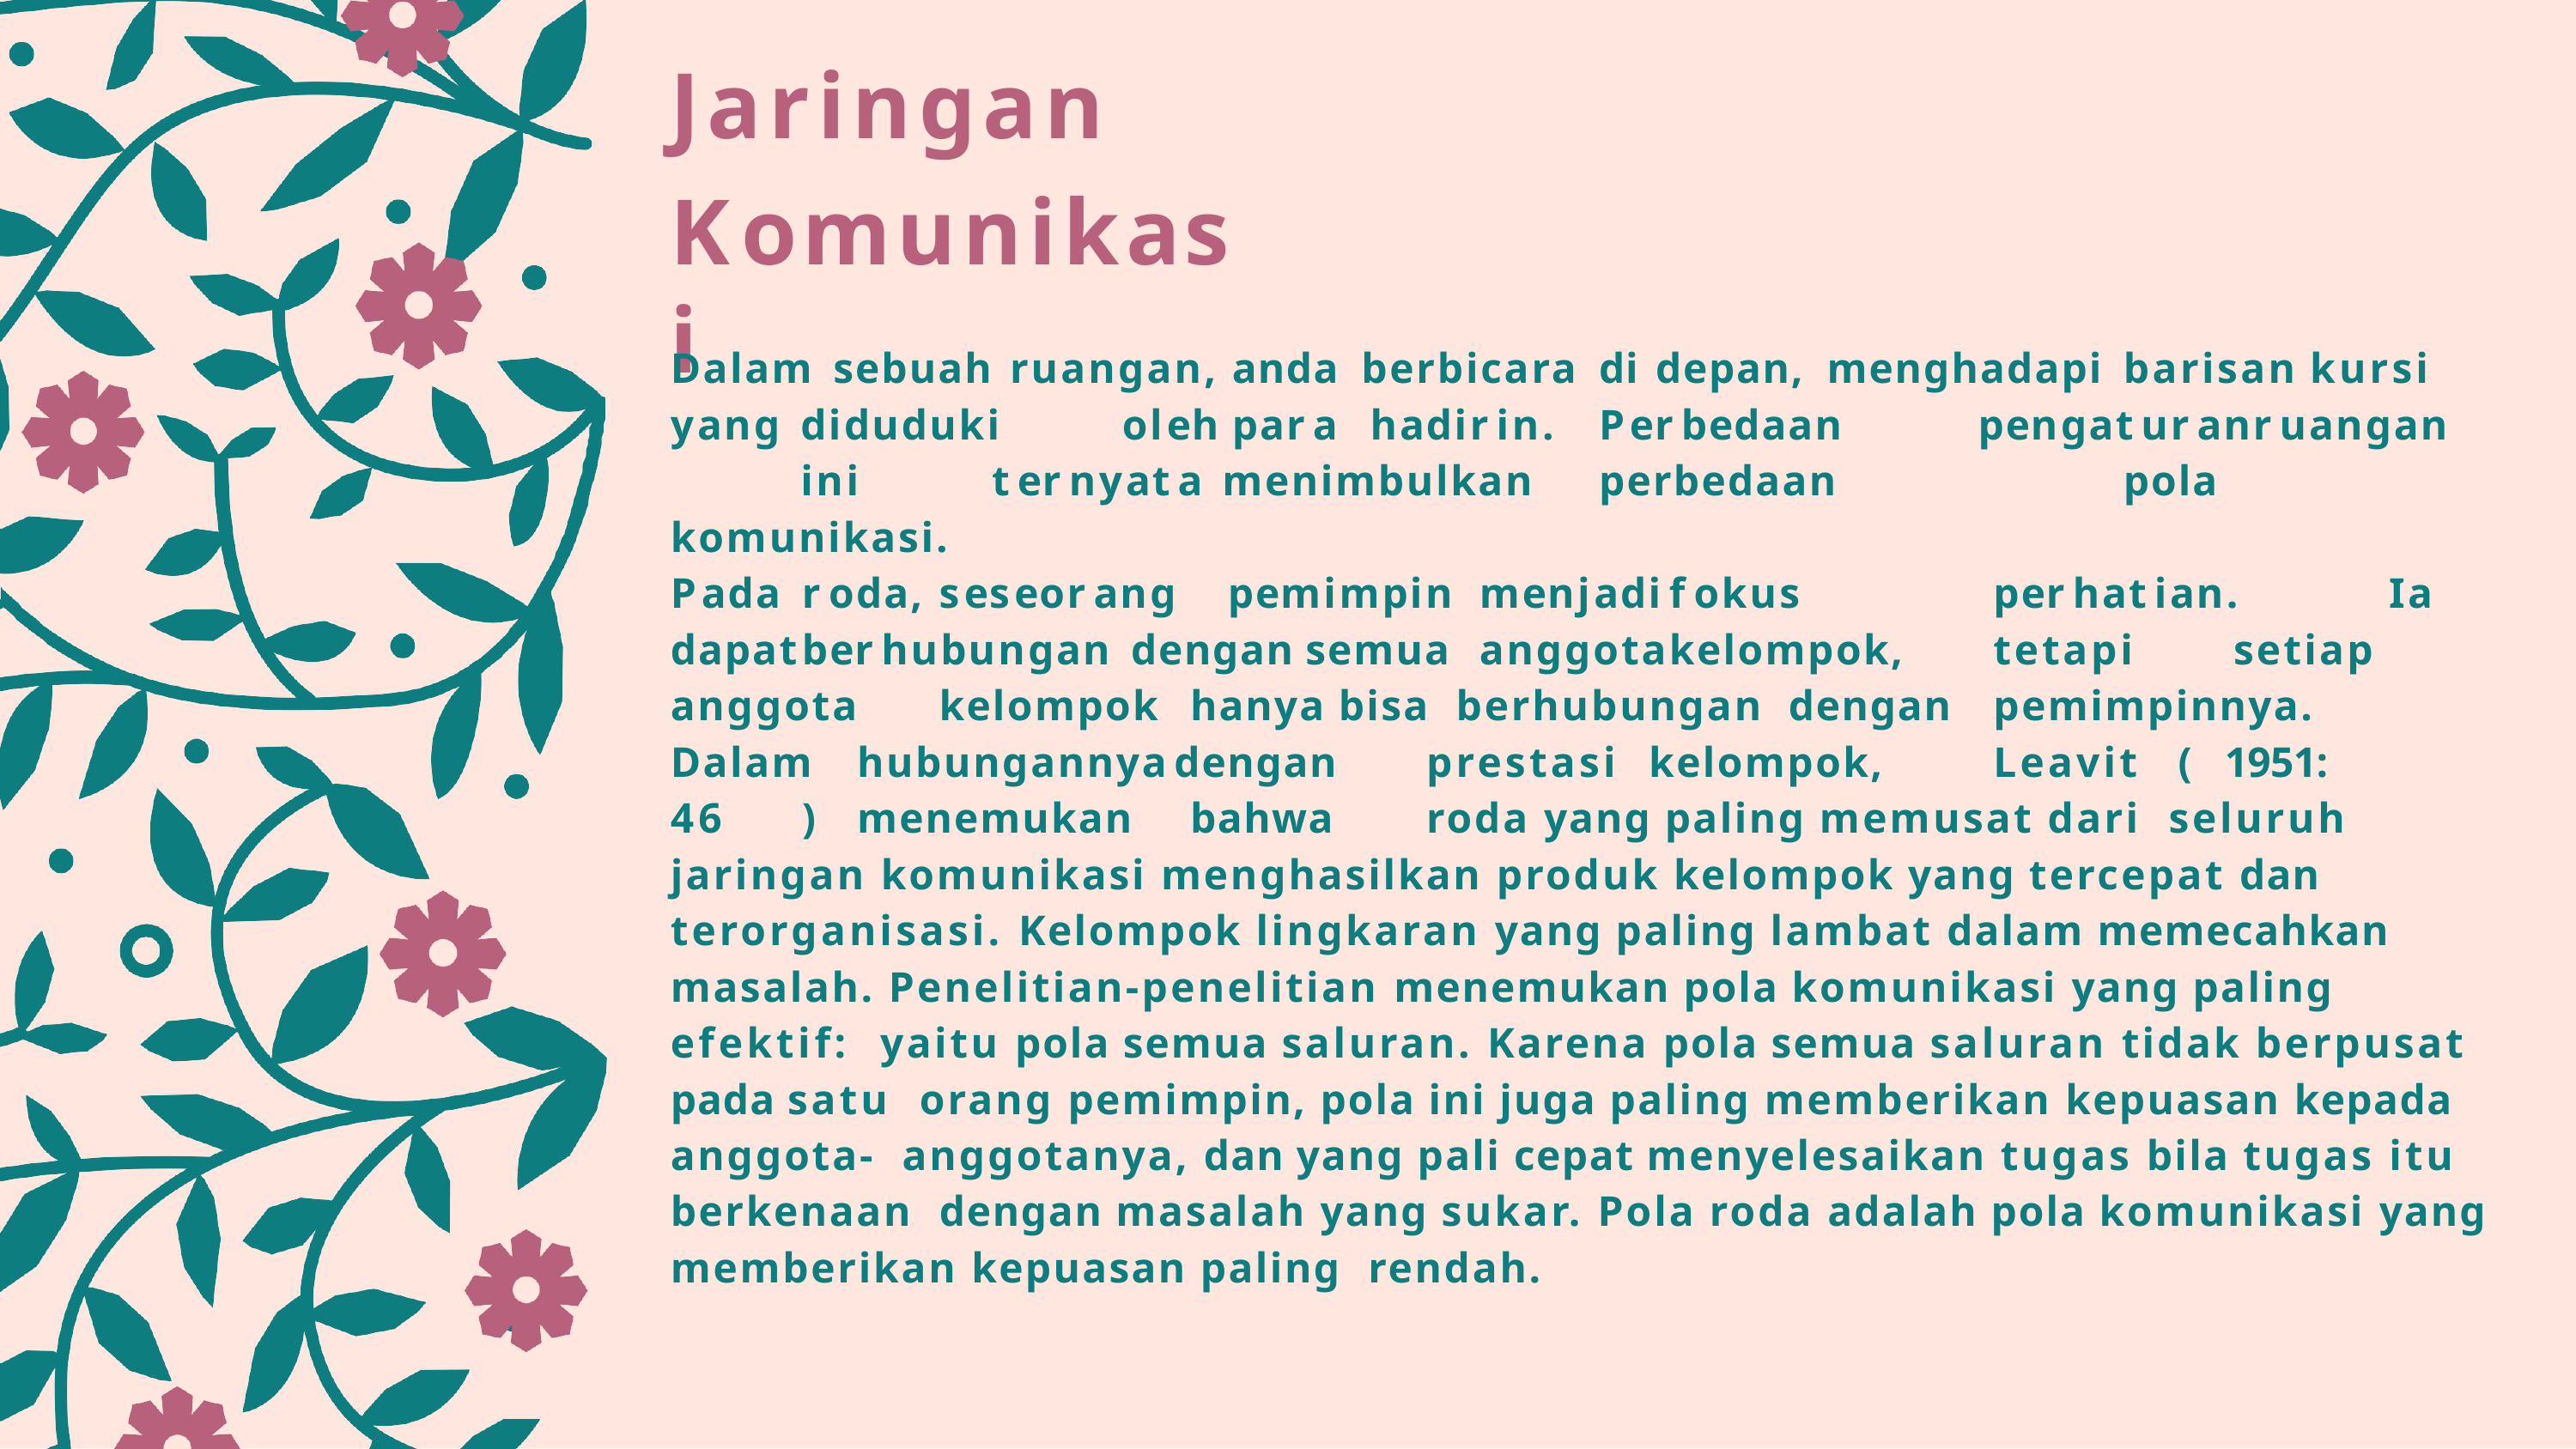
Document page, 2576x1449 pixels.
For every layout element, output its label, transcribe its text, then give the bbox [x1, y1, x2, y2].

text_box [0, 0, 607, 1449]
text_box Dalam sebuah ruangan, anda berbicara di depan, menghadapi barisan kursi yang diduduki oleh para hadirin. Perbedaan pengaturan ruangan ini ternyata menimbulkan perbedaan pola komunikasi. Pada roda, seseorang pemimpin menjadi fokus perhatian. Ia dapat berhubungan dengan semua anggota kelompok, tetapi setiap anggota kelompok hanya bisa berhubungan dengan pemimpinnya. Dalam hubungannya dengan prestasi kelompok, Leavit ( 1951: 46 ) menemukan bahwa roda yang paling memusat dari seluruh jaringan komunikasi menghasilkan produk kelompok yang tercepat dan terorganisasi. Kelompok lingkaran yang paling lambat dalam memecahkan masalah. Penelitian-penelitian menemukan pola komunikasi yang paling efektif: yaitu pola semua saluran. Karena pola semua saluran tidak berpusat pada satu orang pemimpin, pola ini juga paling memberikan kepuasan kepada anggota- anggotanya, dan yang pali cepat menyelesaikan tugas bila tugas itu berkenaan dengan masalah yang sukar. Pola roda adalah pola komunikasi yang memberikan kepuasan paling rendah. [668, 333, 2524, 1292]
title Jaringan Komunikasi [668, 28, 1239, 333]
